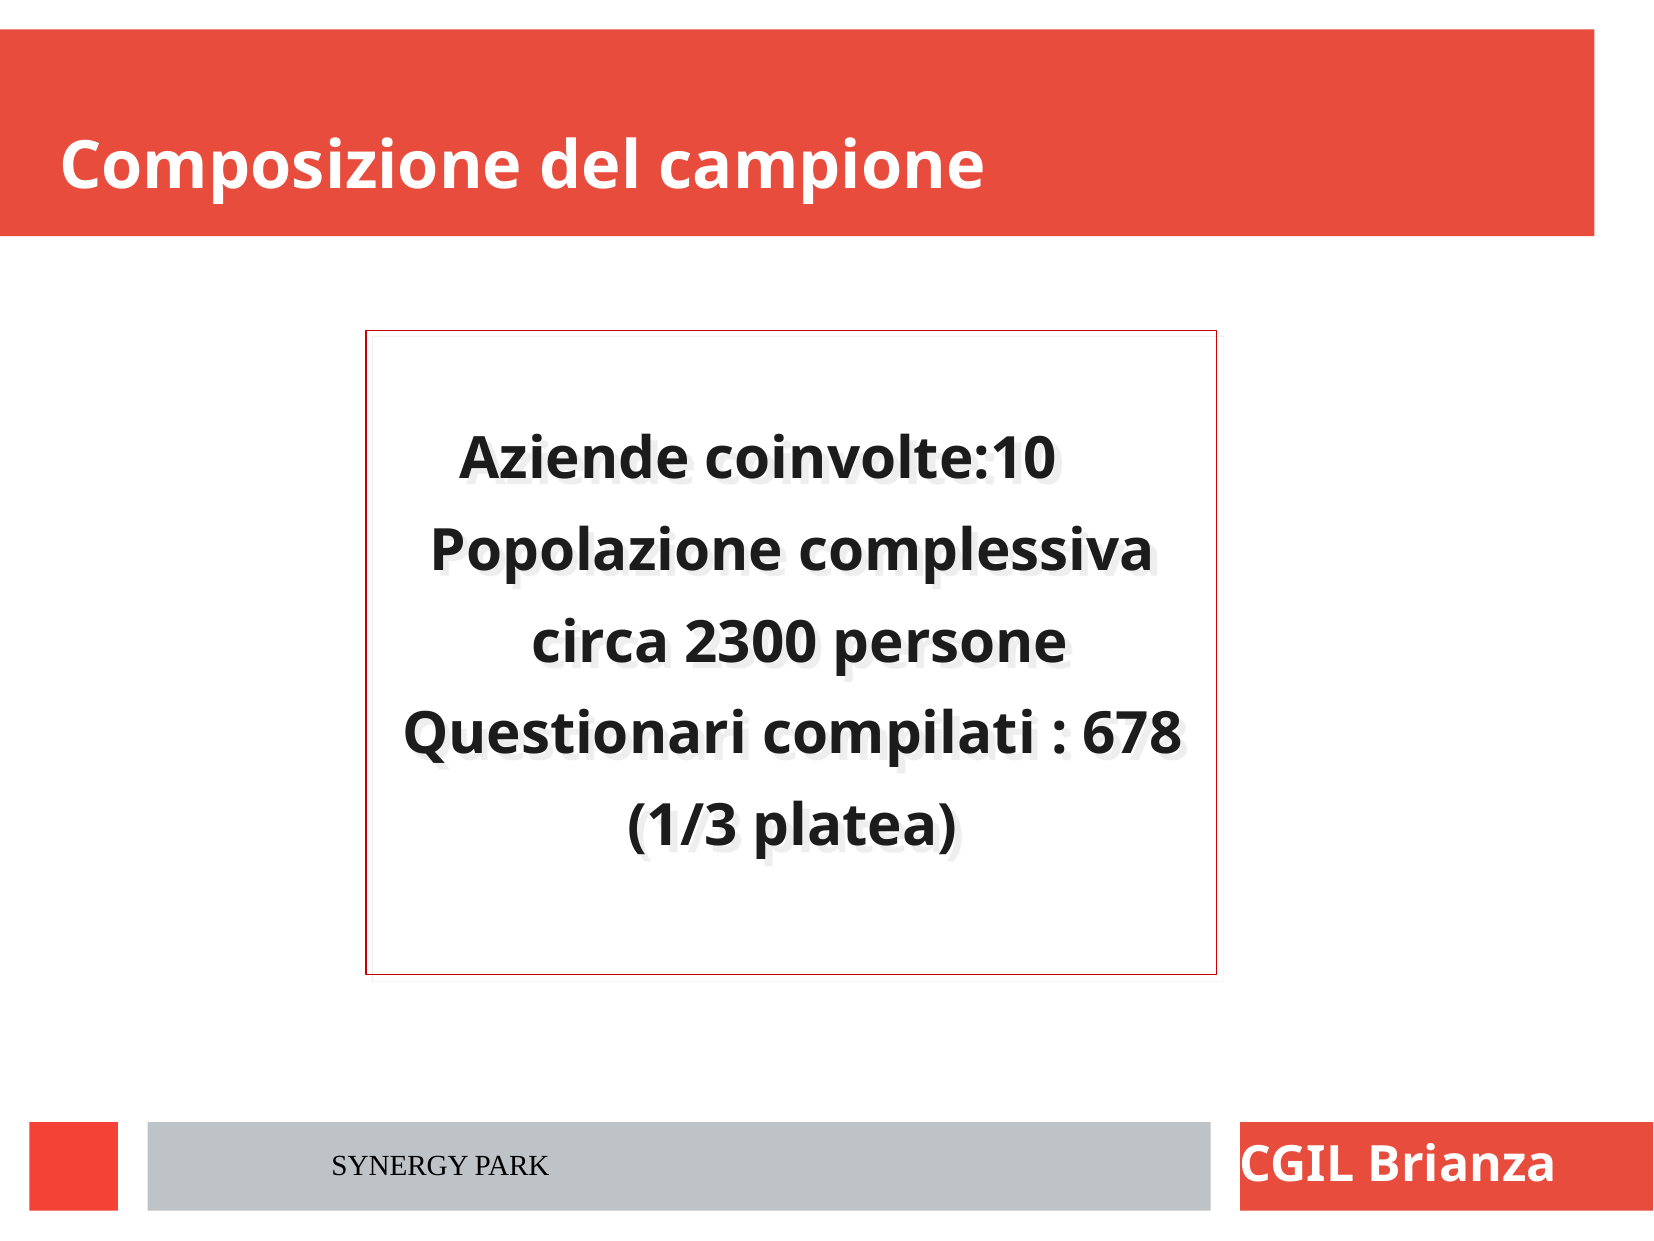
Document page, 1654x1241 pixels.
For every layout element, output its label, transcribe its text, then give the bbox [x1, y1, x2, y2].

footer SYNERGY PARK [177, 1122, 704, 1206]
title Composizione del campione [59, 59, 1592, 204]
list Aziende coinvolte:10 Popolazione complessiva circa 2300 persone Questionari compilati : 678 (1/3 platea) [366, 330, 1217, 975]
slide_number CGIL Brianza [1240, 1122, 1620, 1206]
